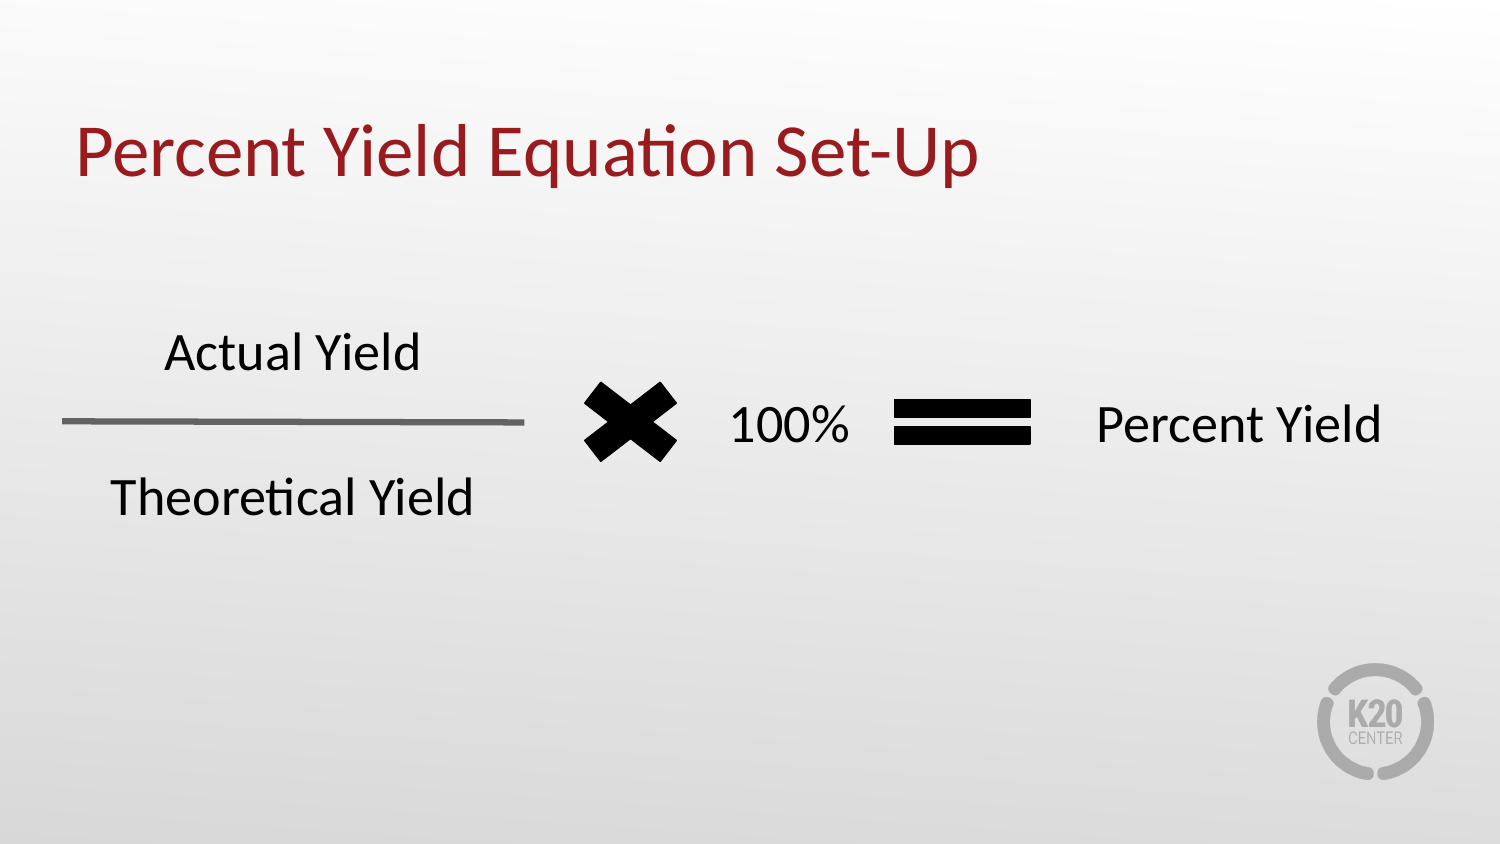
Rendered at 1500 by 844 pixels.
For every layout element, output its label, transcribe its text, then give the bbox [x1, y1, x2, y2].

text_box [584, 382, 603, 418]
text_box Percent Yield [1054, 373, 1425, 469]
text_box Actual Yield [107, 301, 479, 397]
text_box 100% [603, 373, 975, 469]
title Percent Yield Equation Set-Up [75, 50, 1425, 191]
picture [1300, 646, 1451, 797]
text_box Theoretical Yield [75, 445, 512, 541]
text_box [975, 399, 1030, 418]
text_box [975, 426, 1030, 445]
text_box [584, 426, 603, 462]
